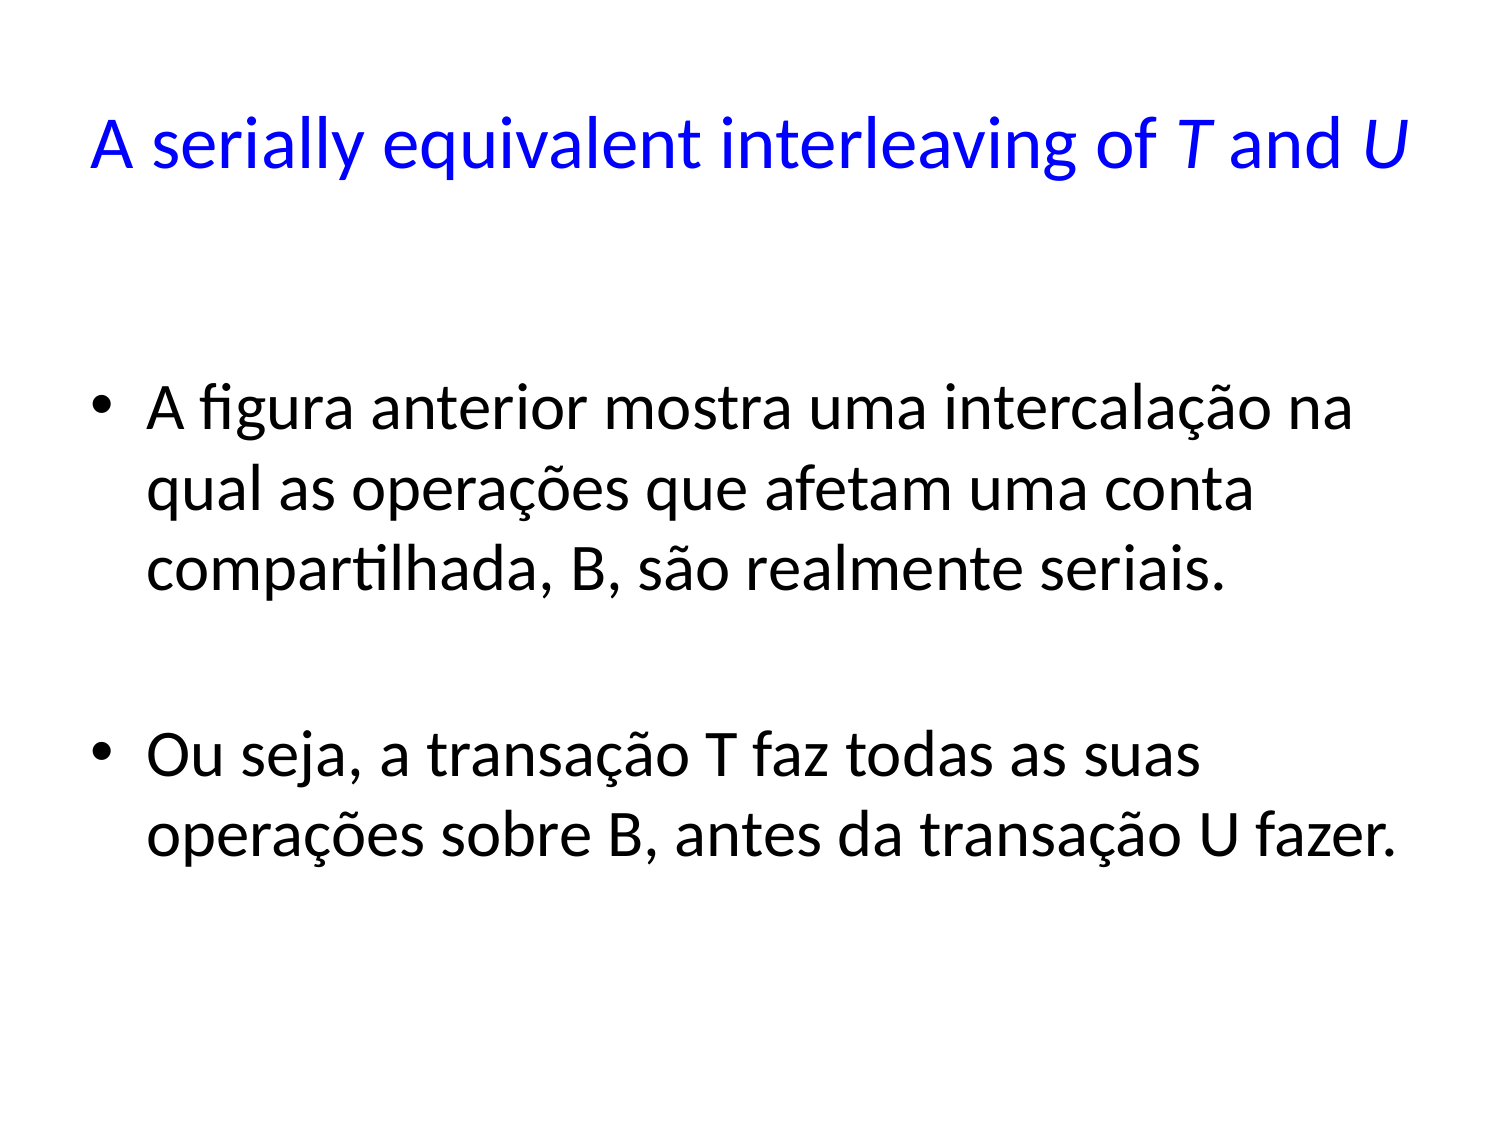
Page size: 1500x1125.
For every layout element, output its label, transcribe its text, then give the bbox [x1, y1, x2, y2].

title A serially equivalent interleaving of T and U [74, 44, 1426, 233]
list A figura anterior mostra uma intercalação na qual as operações que afetam uma conta compartilhada, B, são realmente seriais. Ou seja, a transação T faz todas as suas operações sobre B, antes da transação U fazer. [74, 262, 1426, 1006]
